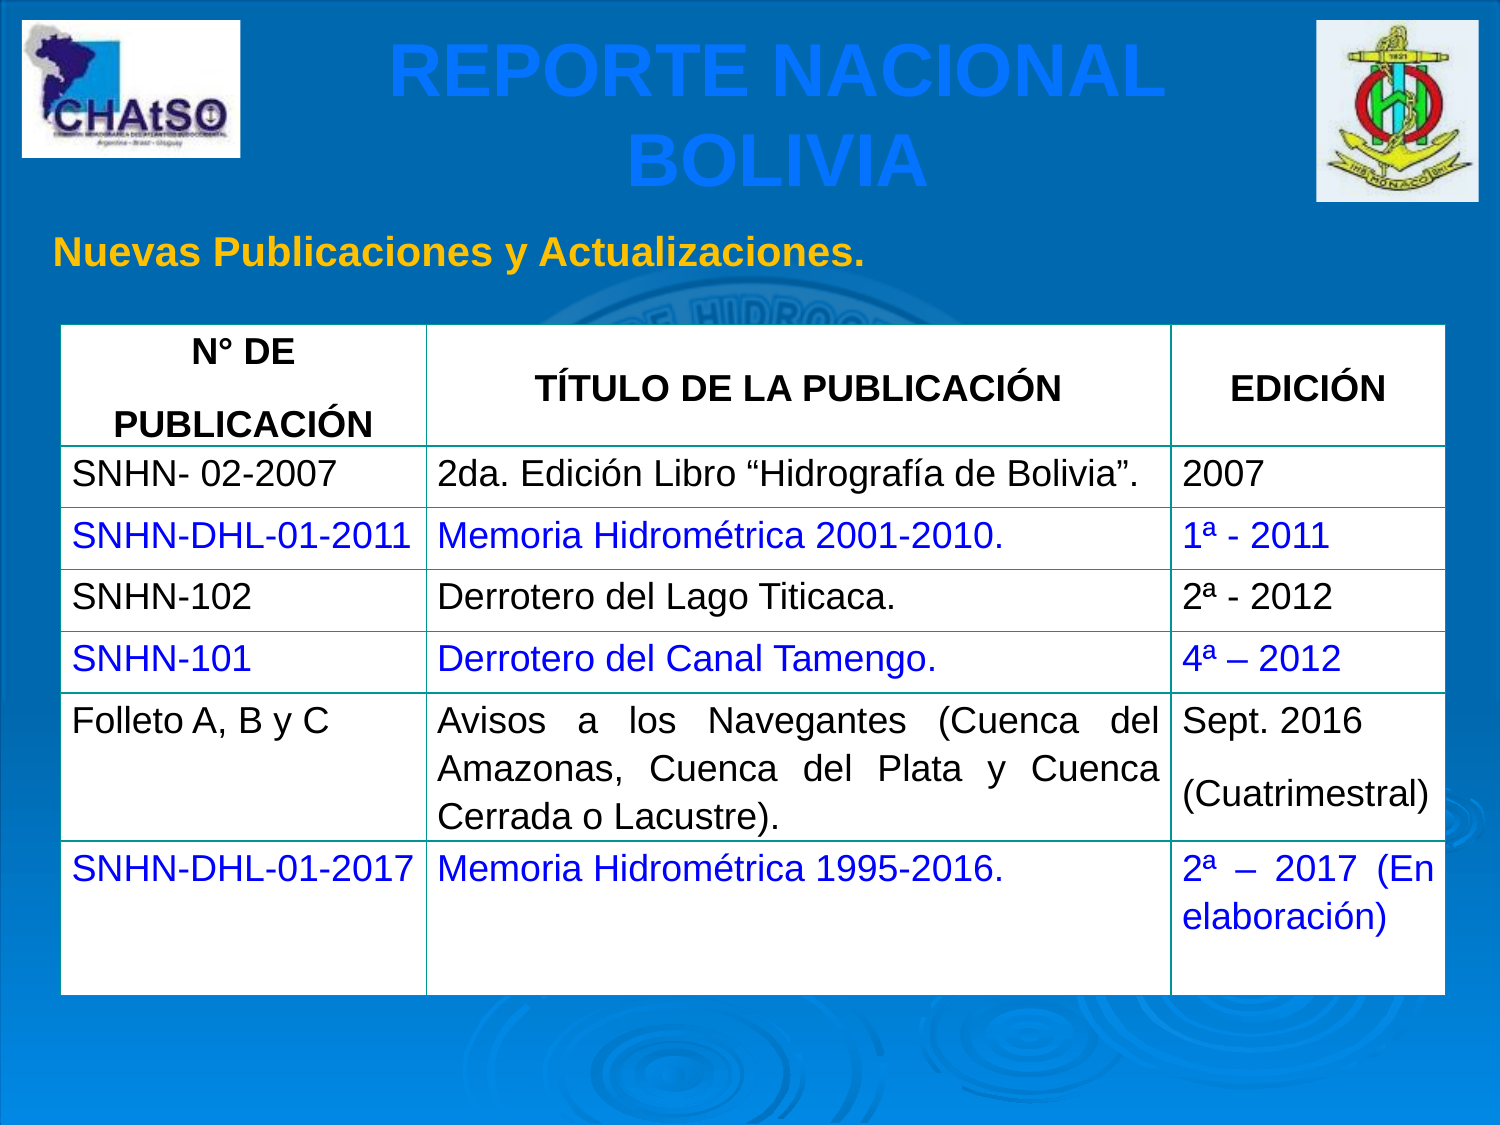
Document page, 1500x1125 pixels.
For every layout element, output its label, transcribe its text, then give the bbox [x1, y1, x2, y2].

table_cell SNHN-DHL-01-2017 [61, 842, 426, 995]
table_cell SNHN-101 [61, 632, 426, 692]
table_header N° DE PUBLICACIÓN [61, 325, 426, 445]
table_cell Sept. 2016 (Cuatrimestral) [1172, 694, 1445, 840]
table_cell SNHN-DHL-01-2011 [61, 508, 426, 569]
table_cell Derrotero del Lago Titicaca. [427, 570, 1170, 631]
table_cell Memoria Hidrométrica 2001-2010. [427, 508, 1170, 569]
table_header TÍTULO DE LA PUBLICACIÓN [427, 325, 1170, 445]
table_cell 1ª - 2011 [1172, 508, 1445, 569]
table_cell Folleto A, B y C [61, 694, 426, 840]
text_box REPORTE NACIONAL BOLIVIA [237, 24, 1319, 200]
text_box [1316, 20, 1479, 202]
table_cell Derrotero del Canal Tamengo. [427, 632, 1170, 692]
text_box Nuevas Publicaciones y Actualizaciones. [37, 199, 978, 282]
table_cell SNHN-102 [61, 570, 426, 631]
table_cell SNHN- 02-2007 [61, 447, 426, 507]
table_cell 2da. Edición Libro “Hidrografía de Bolivia”. [427, 447, 1170, 507]
table_cell Avisos a los Navegantes (Cuenca del Amazonas, Cuenca del Plata y Cuenca Cerrada o Lacustre). [427, 694, 1170, 840]
table_cell 4ª – 2012 [1172, 632, 1445, 692]
text_box [21, 20, 241, 158]
picture [0, 0, 1500, 1125]
table_cell Memoria Hidrométrica 1995-2016. [427, 842, 1170, 995]
table_cell 2007 [1172, 447, 1445, 507]
table_cell 2ª – 2017 (En elaboración) [1172, 842, 1445, 995]
table_cell 2ª - 2012 [1172, 570, 1445, 631]
table_header EDICIÓN [1172, 325, 1445, 445]
